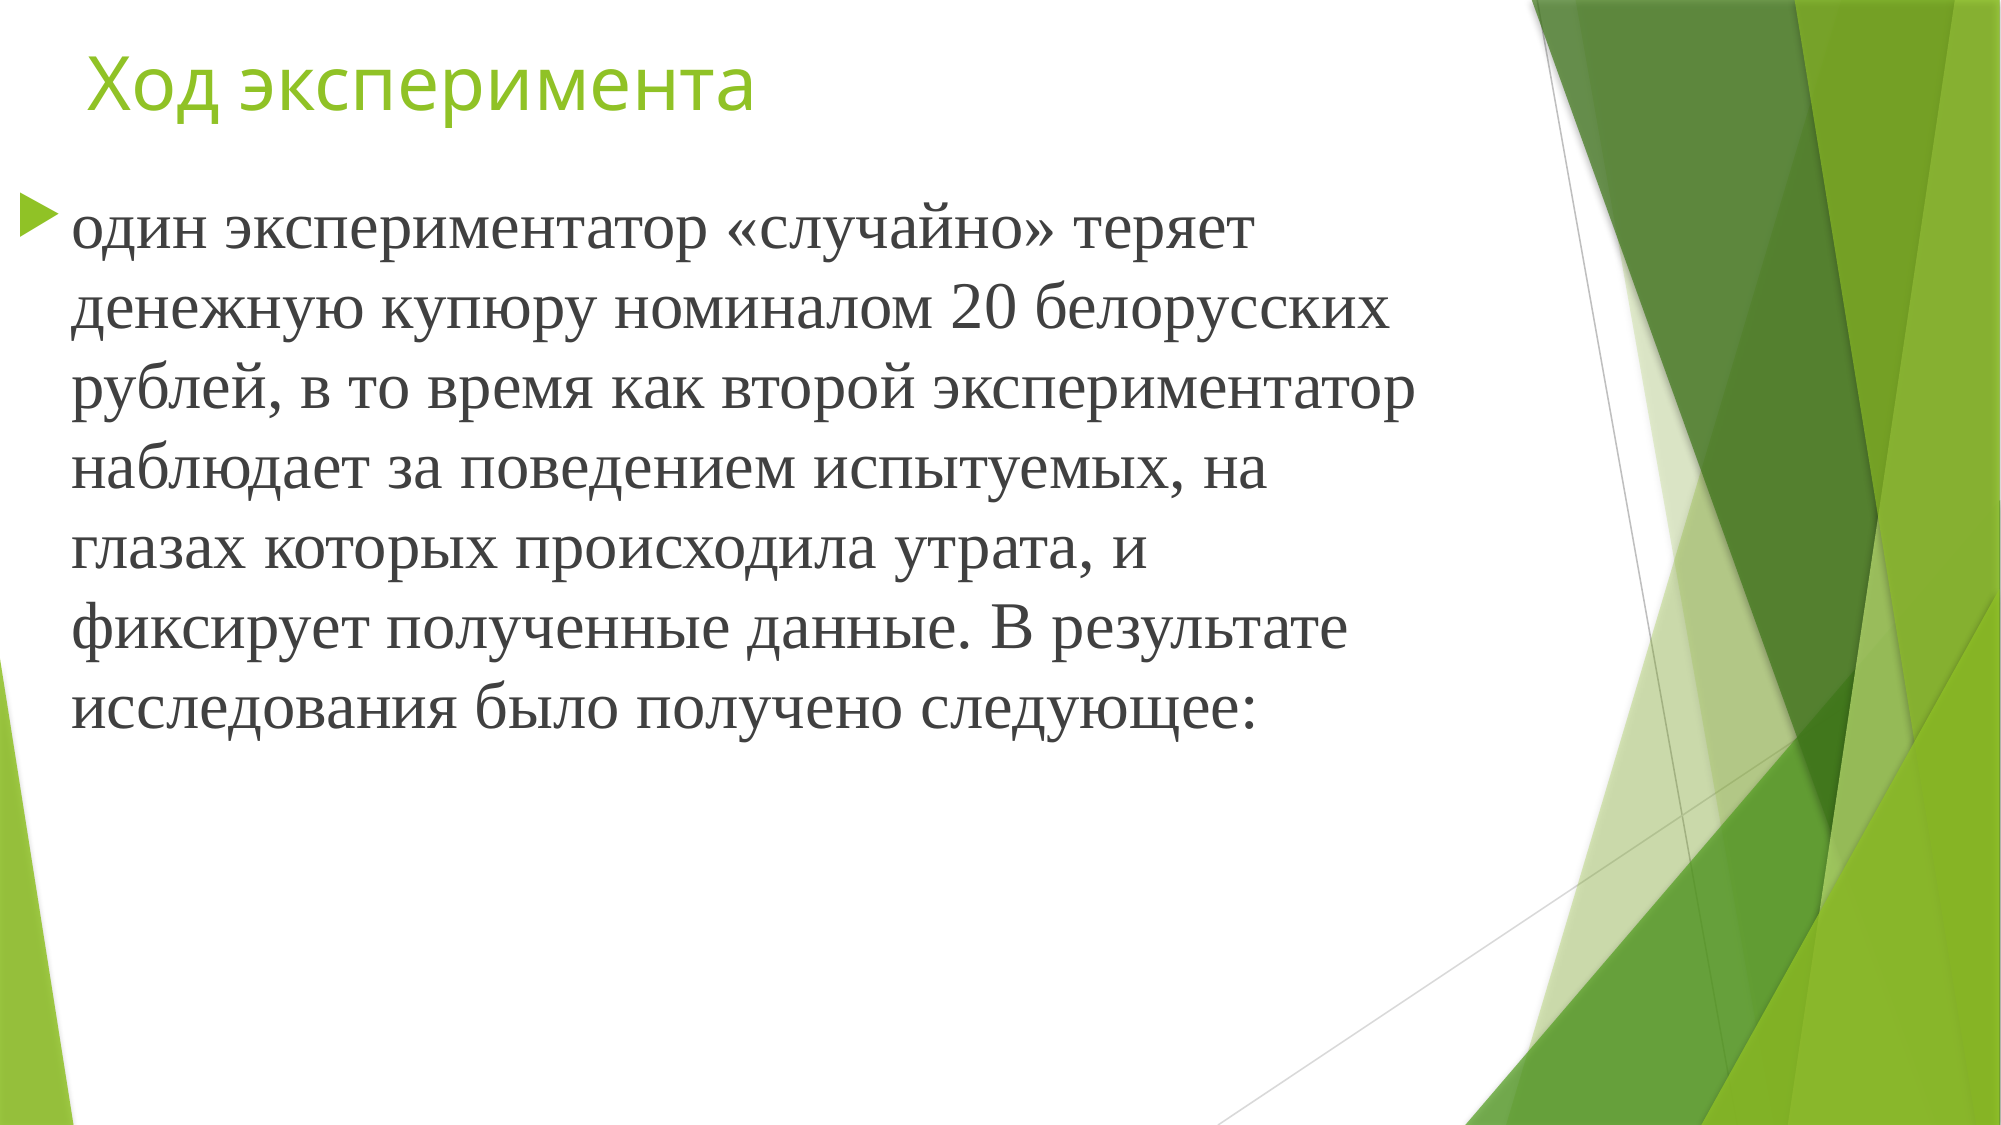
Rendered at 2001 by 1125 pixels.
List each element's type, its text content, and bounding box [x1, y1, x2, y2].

title Ход эксперимента [72, 27, 1615, 258]
list один экспериментатор «случайно» теряет денежную купюру номиналом 20 белорусских рублей, в то время как второй экспериментатор наблюдает за поведением испытуемых, на глазах которых происходила утрата, и фиксирует полученные данные. В результате исследования было получено следующее: [0, 174, 1468, 863]
